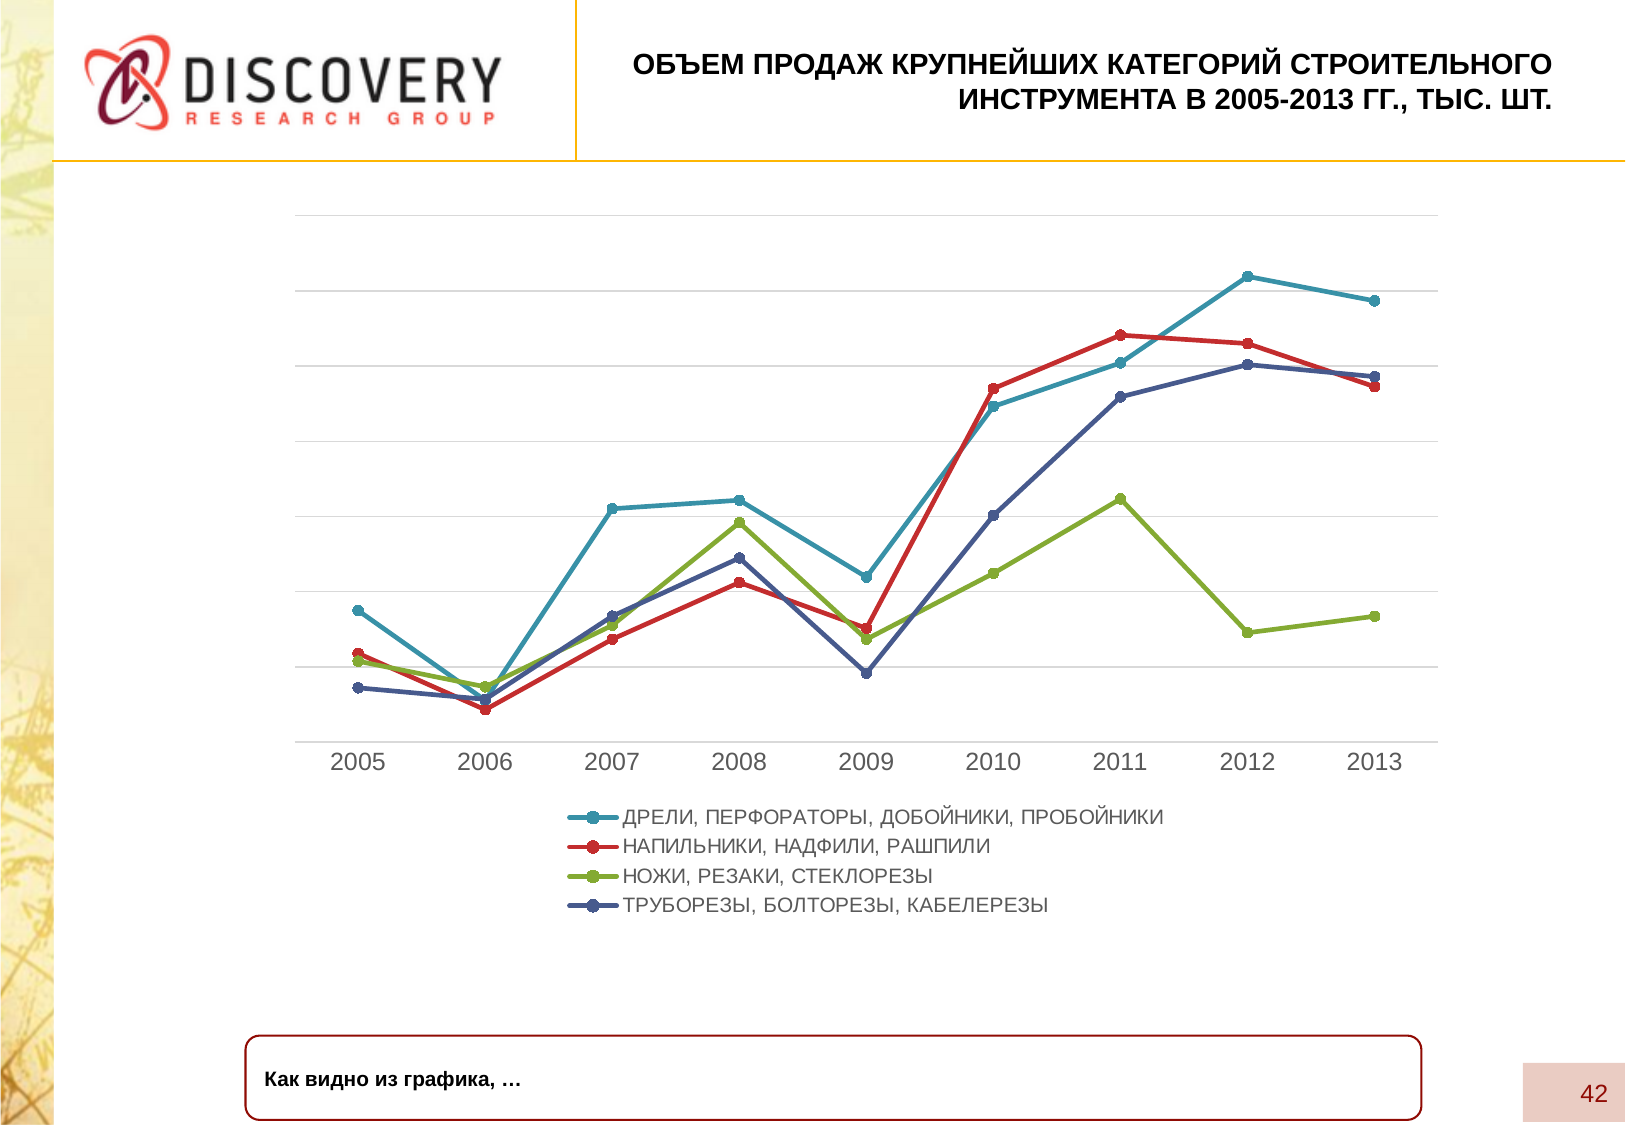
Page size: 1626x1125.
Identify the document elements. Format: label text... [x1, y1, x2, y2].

picture [1, 0, 53, 1124]
text_box Как видно из графика, … [243, 1033, 1424, 1123]
chart [270, 201, 1463, 924]
slide_number 42 [1244, 1062, 1624, 1123]
picture [80, 29, 508, 138]
title Объем продаж крупнейших категорий строительного инструмента в 2005-2013 гг., тыс. шт. [576, 0, 1569, 161]
